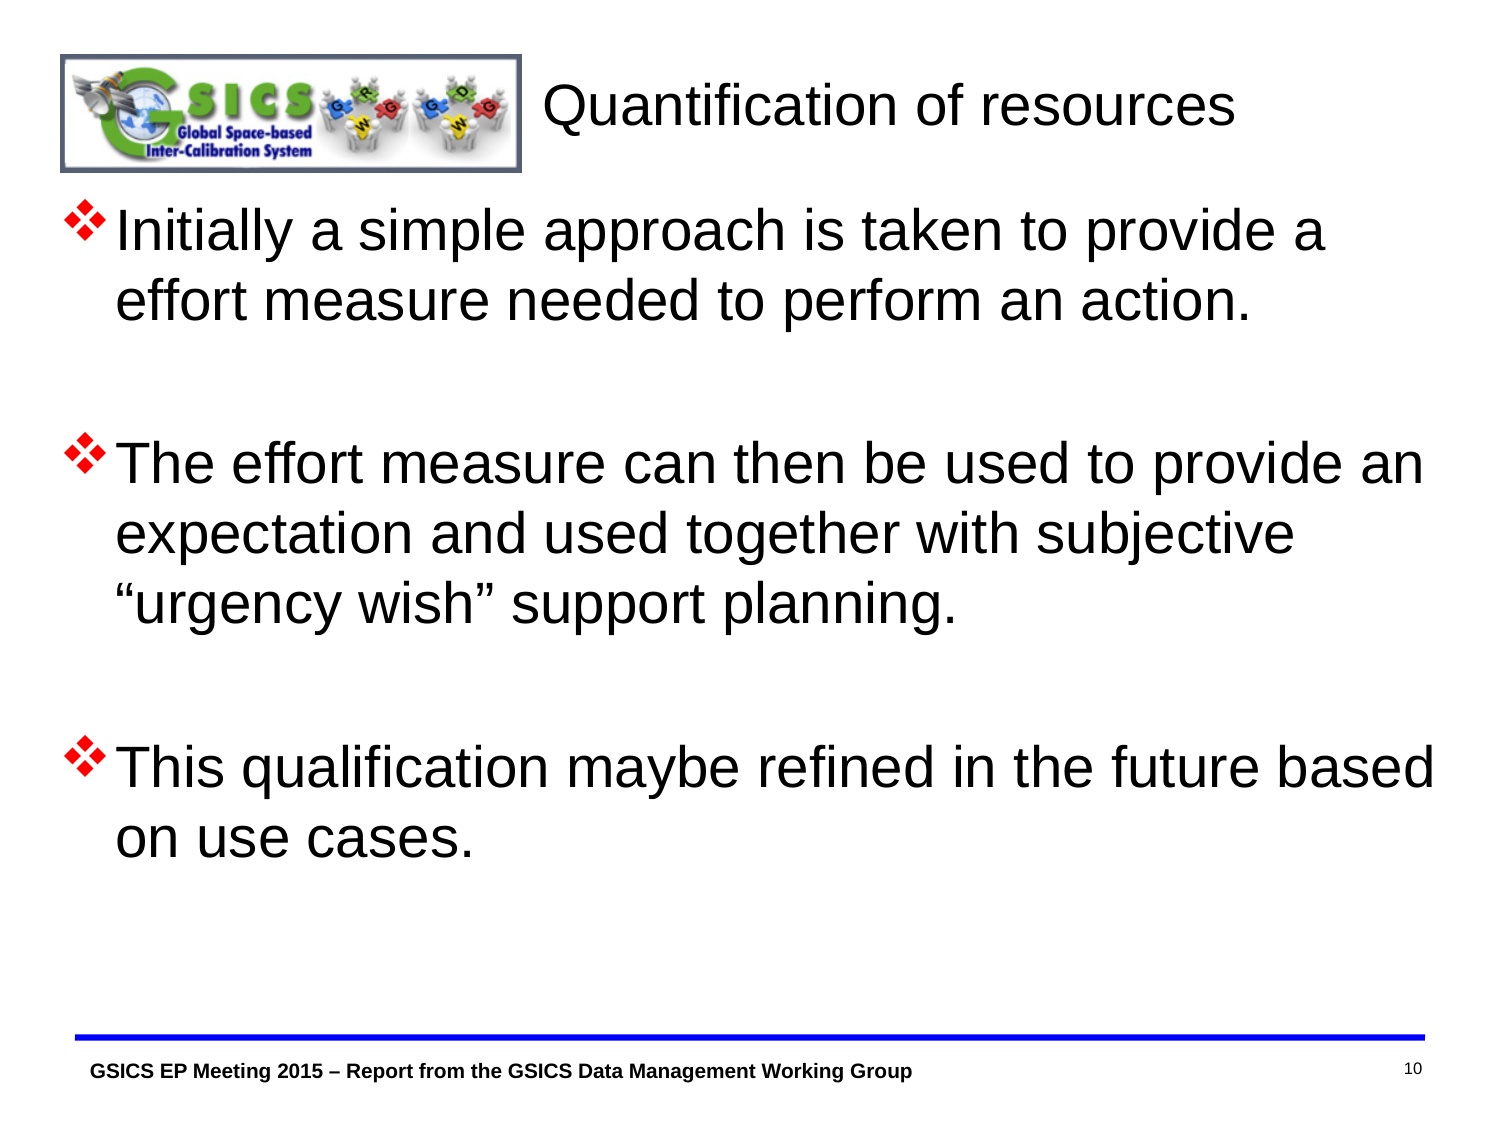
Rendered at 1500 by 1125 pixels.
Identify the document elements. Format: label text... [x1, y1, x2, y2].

title Quantification of resources [527, 60, 1425, 168]
slide_number 10 [1087, 1049, 1438, 1104]
picture [60, 54, 522, 173]
list Initially a simple approach is taken to provide a effort measure needed to perform an action. The effort measure can then be used to provide an expectation and used together with subjective “urgency wish” support planning. This qualification maybe refined in the future based on use cases. [43, 184, 1468, 1006]
